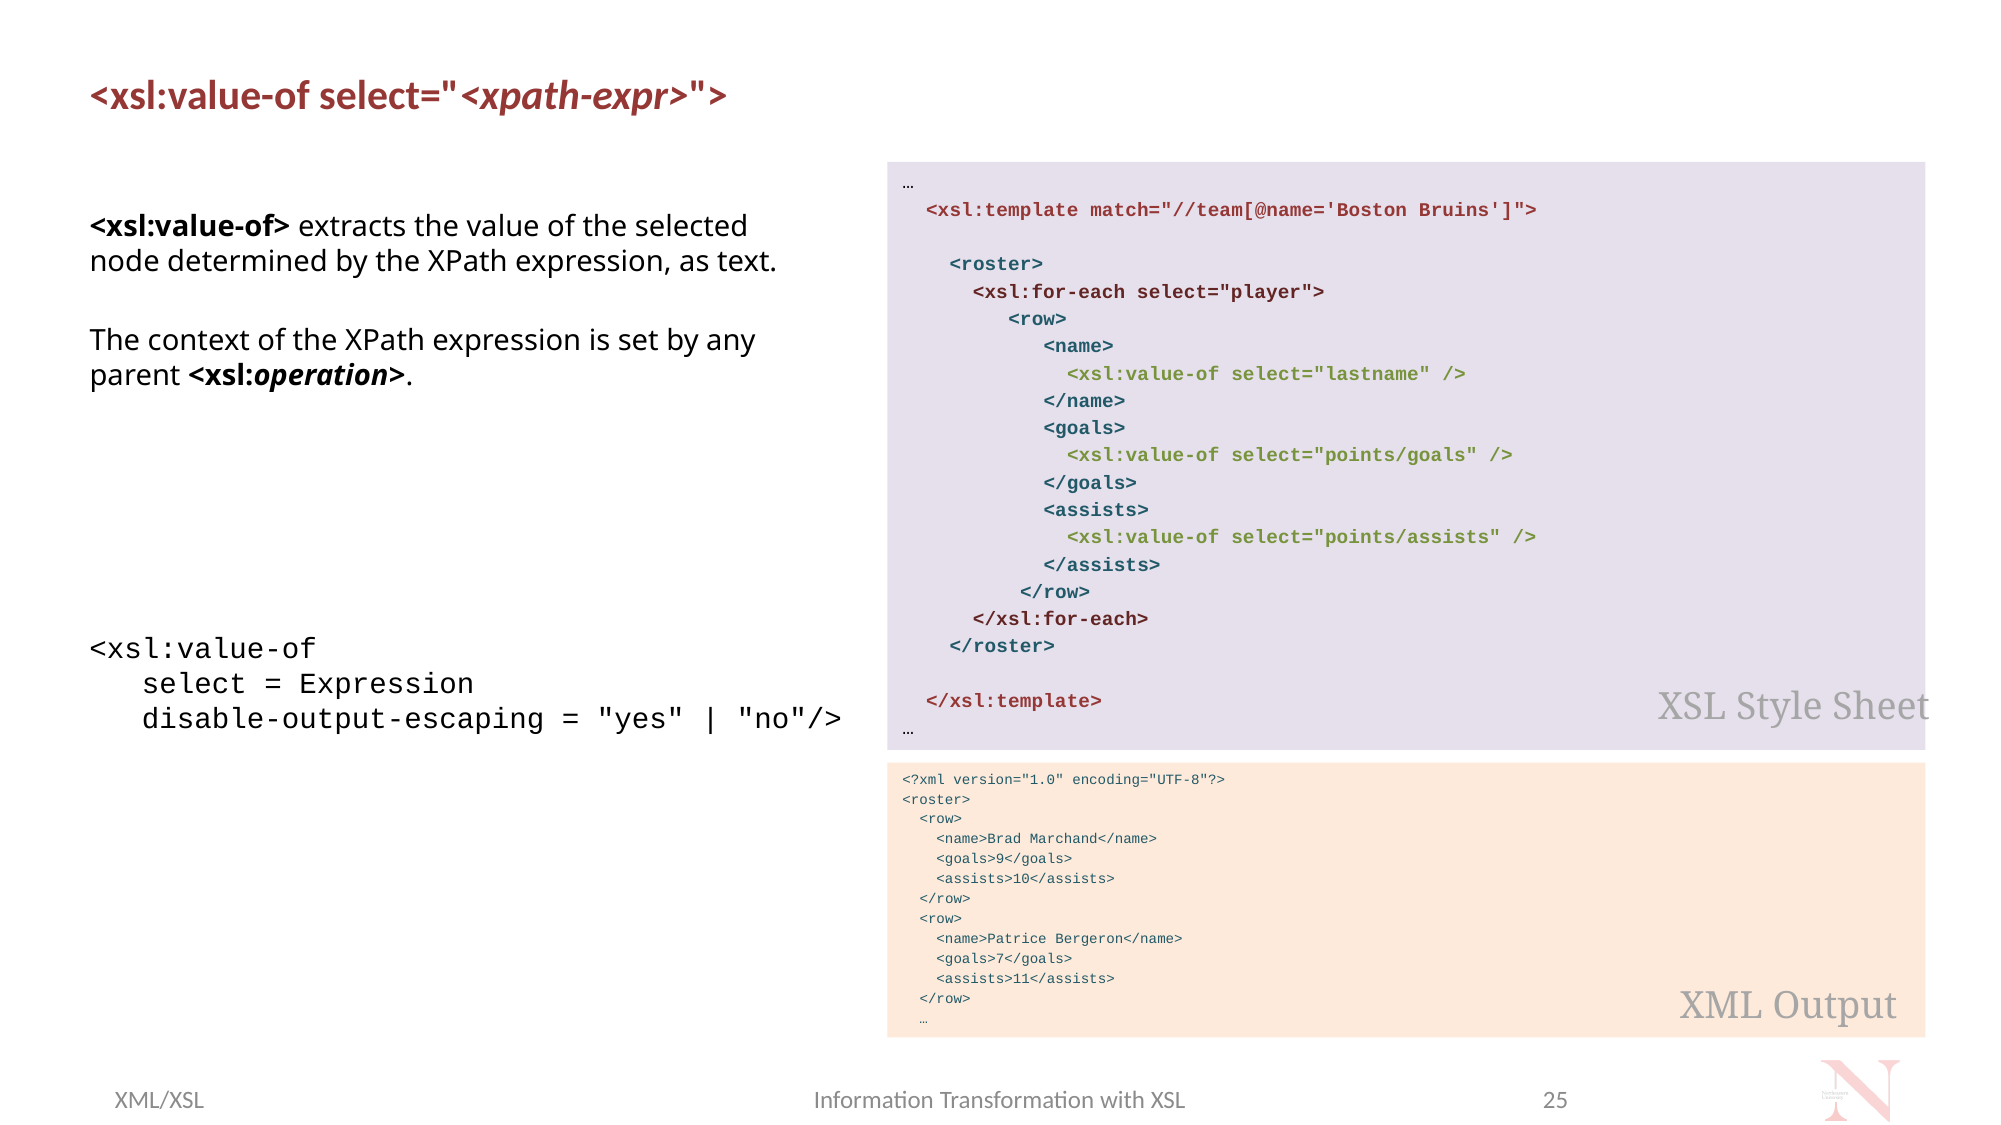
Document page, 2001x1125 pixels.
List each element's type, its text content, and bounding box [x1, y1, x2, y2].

list <xsl:value-of> extracts the value of the selected node determined by the XPath expression, as text. The context of the XPath expression is set by any parent <xsl:operation>. [74, 200, 813, 563]
text_box … <xsl:template match="//team[@name='Boston Bruins']"> <roster> <xsl:for-each select="player"> <row> <name> <xsl:value-of select="lastname" /> </name> <goals> <xsl:value-of select="points/goals" /> </goals> <assists> <xsl:value-of select="points/assists" /> </assists> </row> </xsl:for-each> </roster> </xsl:template> … [887, 161, 1926, 750]
text_box <?xml version="1.0" encoding="UTF-8"?> <roster> <row> <name>Brad Marchand</name> <goals>9</goals> <assists>10</assists> </row> <row> <name>Patrice Bergeron</name> <goals>7</goals> <assists>11</assists> </row> … [887, 762, 1926, 1038]
text_box XSL Style Sheet [1643, 674, 1945, 735]
title <xsl:value-of select="<xpath-expr>"> [74, 44, 862, 125]
slide_number 25 [1433, 1074, 1584, 1122]
text_box <xsl:value-of select = Expression disable-output-escaping = "yes" | "no"/> [74, 621, 863, 742]
text_box XML Output [1665, 974, 1913, 1034]
slide_number XML/XSL [99, 1074, 567, 1122]
footer Information Transformation with XSL [683, 1074, 1317, 1122]
